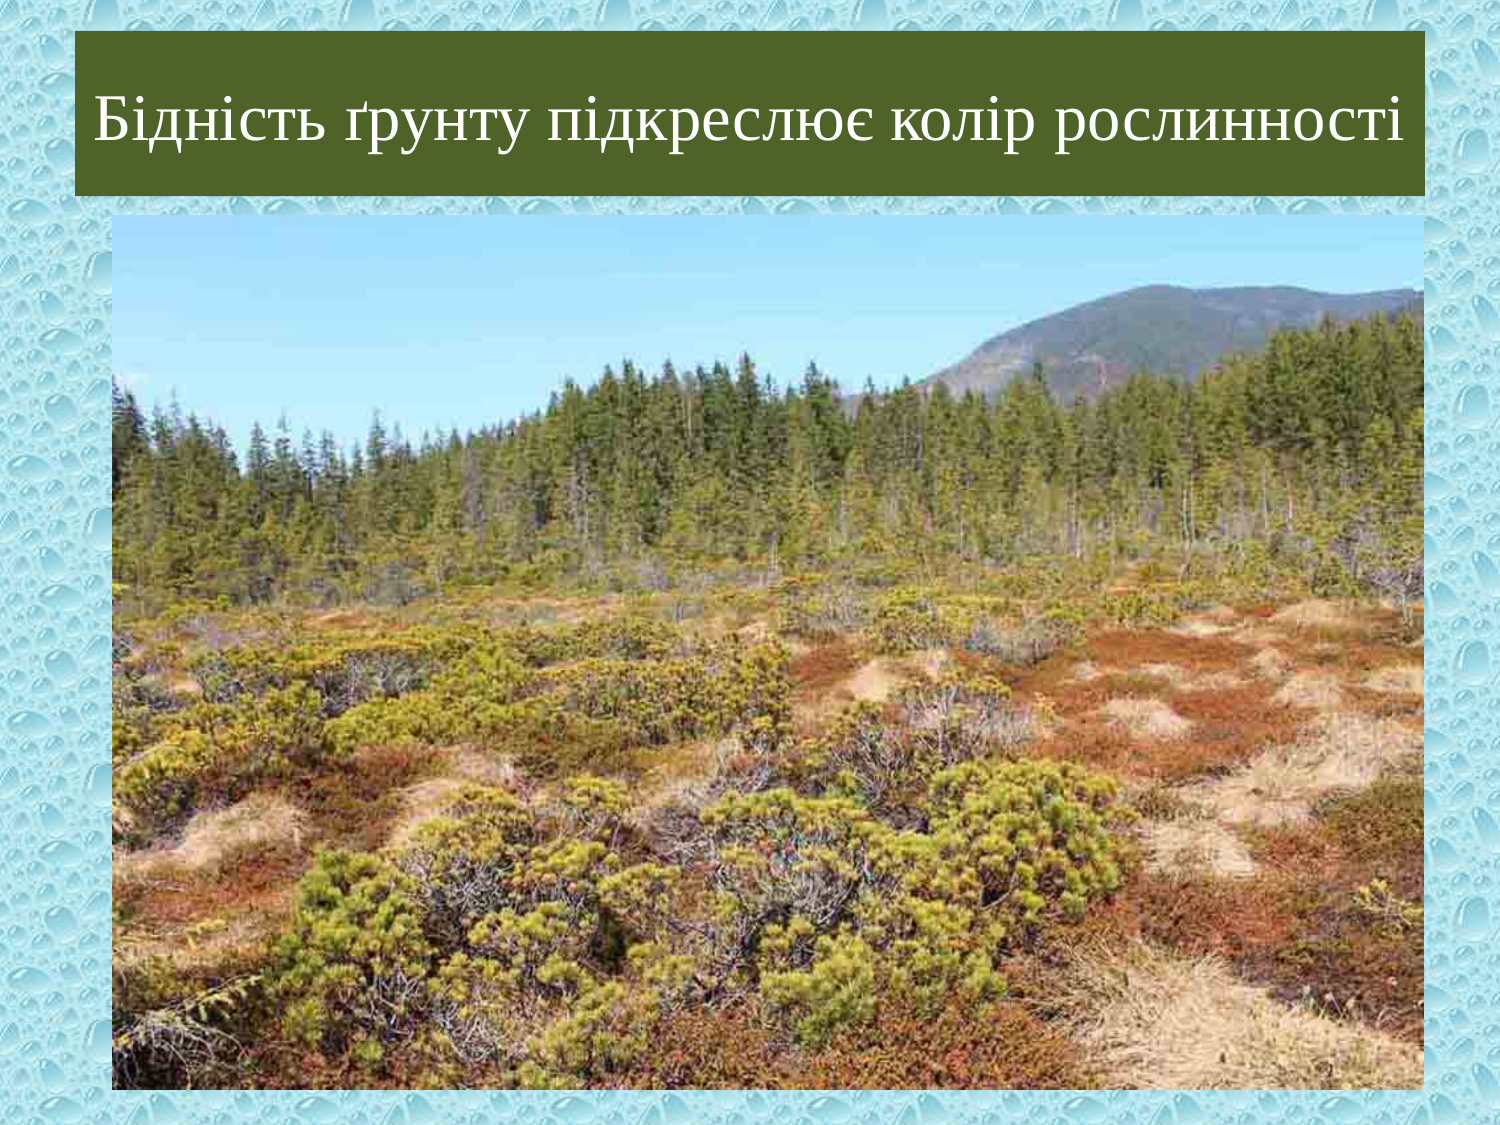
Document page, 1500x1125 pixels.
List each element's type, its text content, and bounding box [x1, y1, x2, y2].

picture [0, 0, 1500, 1125]
title Бідність ґрунту підкреслює колір рослинності [75, 30, 1425, 197]
